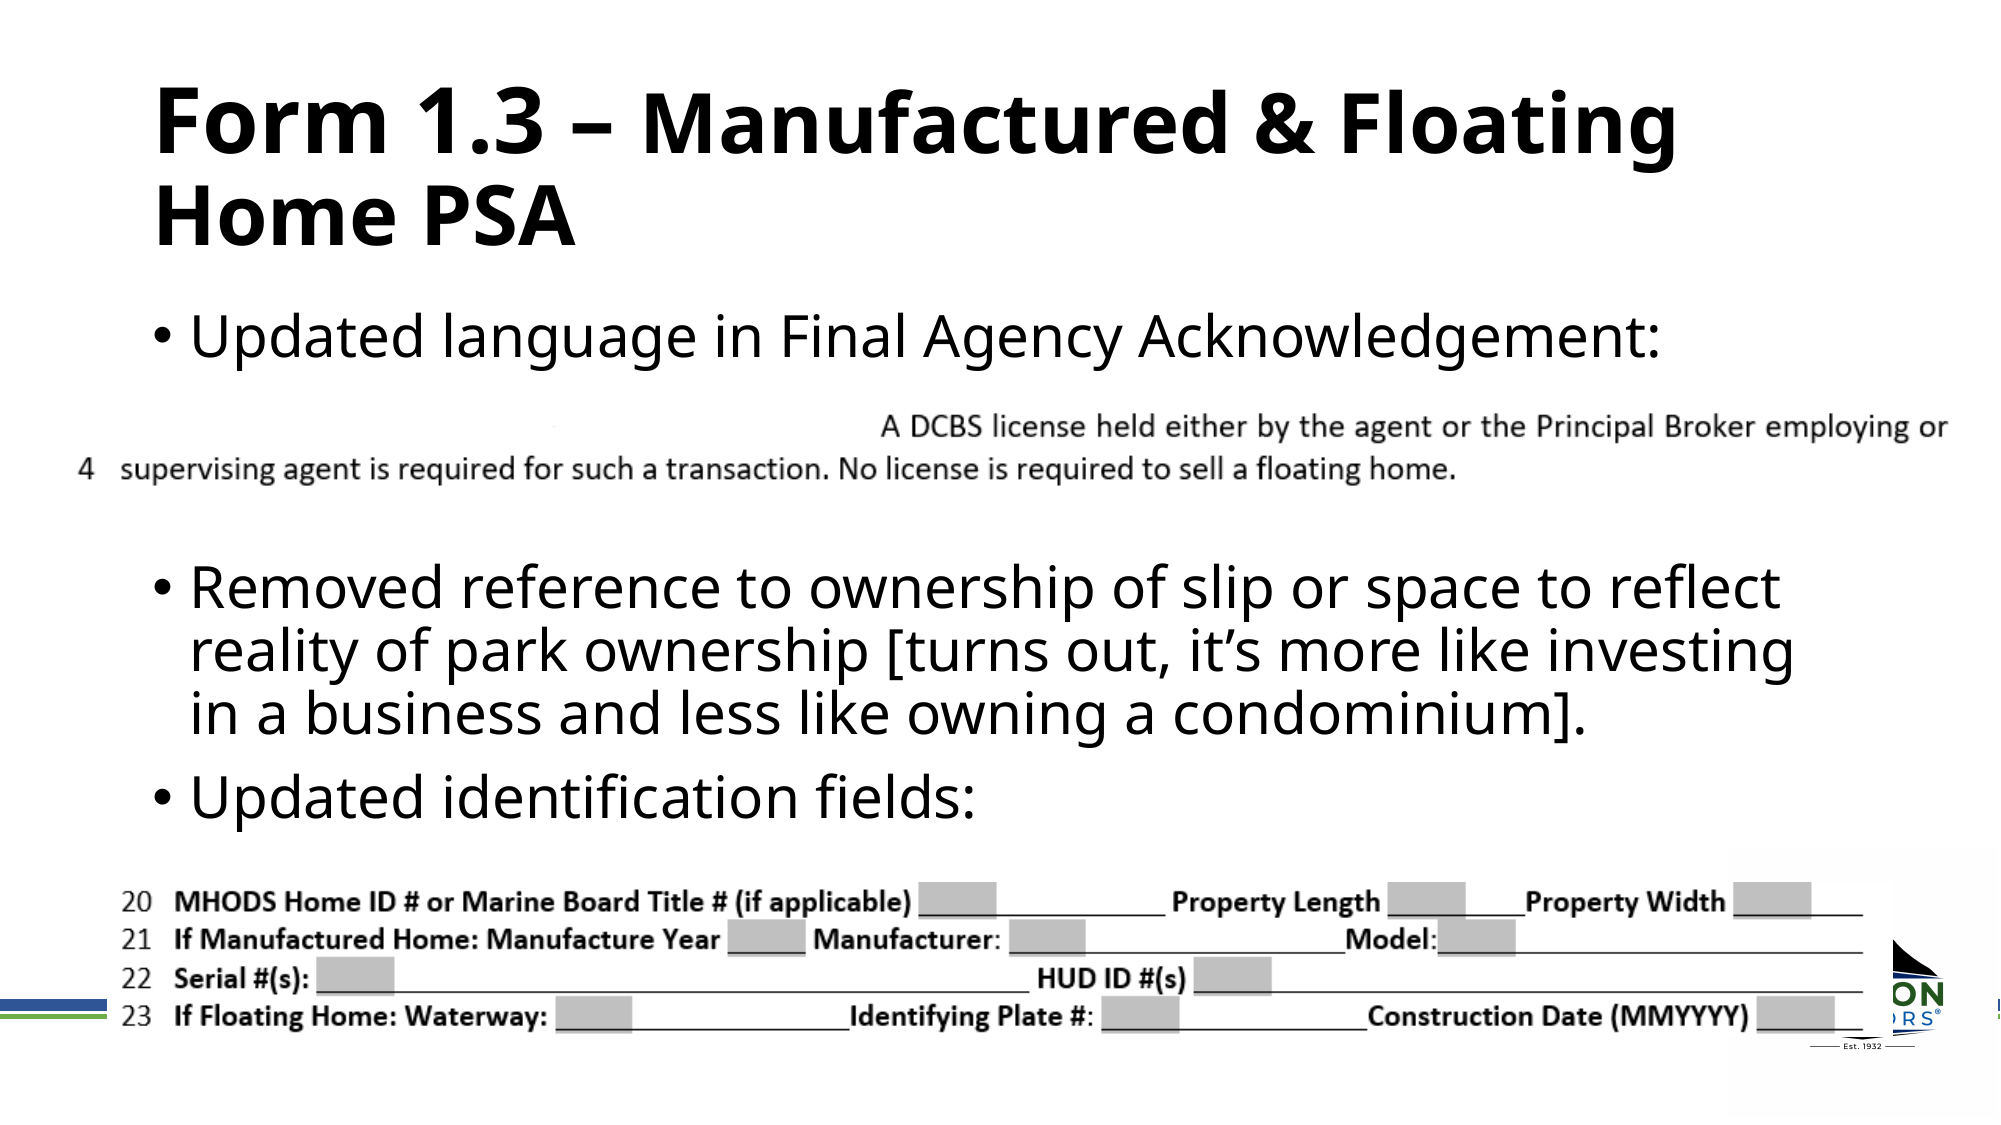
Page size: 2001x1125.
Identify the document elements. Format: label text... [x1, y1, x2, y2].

title Form 1.3 – Manufactured & Floating Home PSA [137, 59, 1863, 278]
list Updated language in Final Agency Acknowledgement: Removed reference to ownership of slip or space to reflect reality of park ownership [turns out, it’s more like investing in a business and less like owning a condominium]. Updated identification fields: [137, 500, 1863, 882]
picture [38, 399, 1961, 500]
picture [107, 847, 1998, 1118]
list Updated language in Final Agency Acknowledgement: Removed reference to ownership of slip or space to reflect reality of park ownership [turns out, it’s more like investing in a business and less like owning a condominium]. Updated identification fields: [137, 299, 1863, 399]
